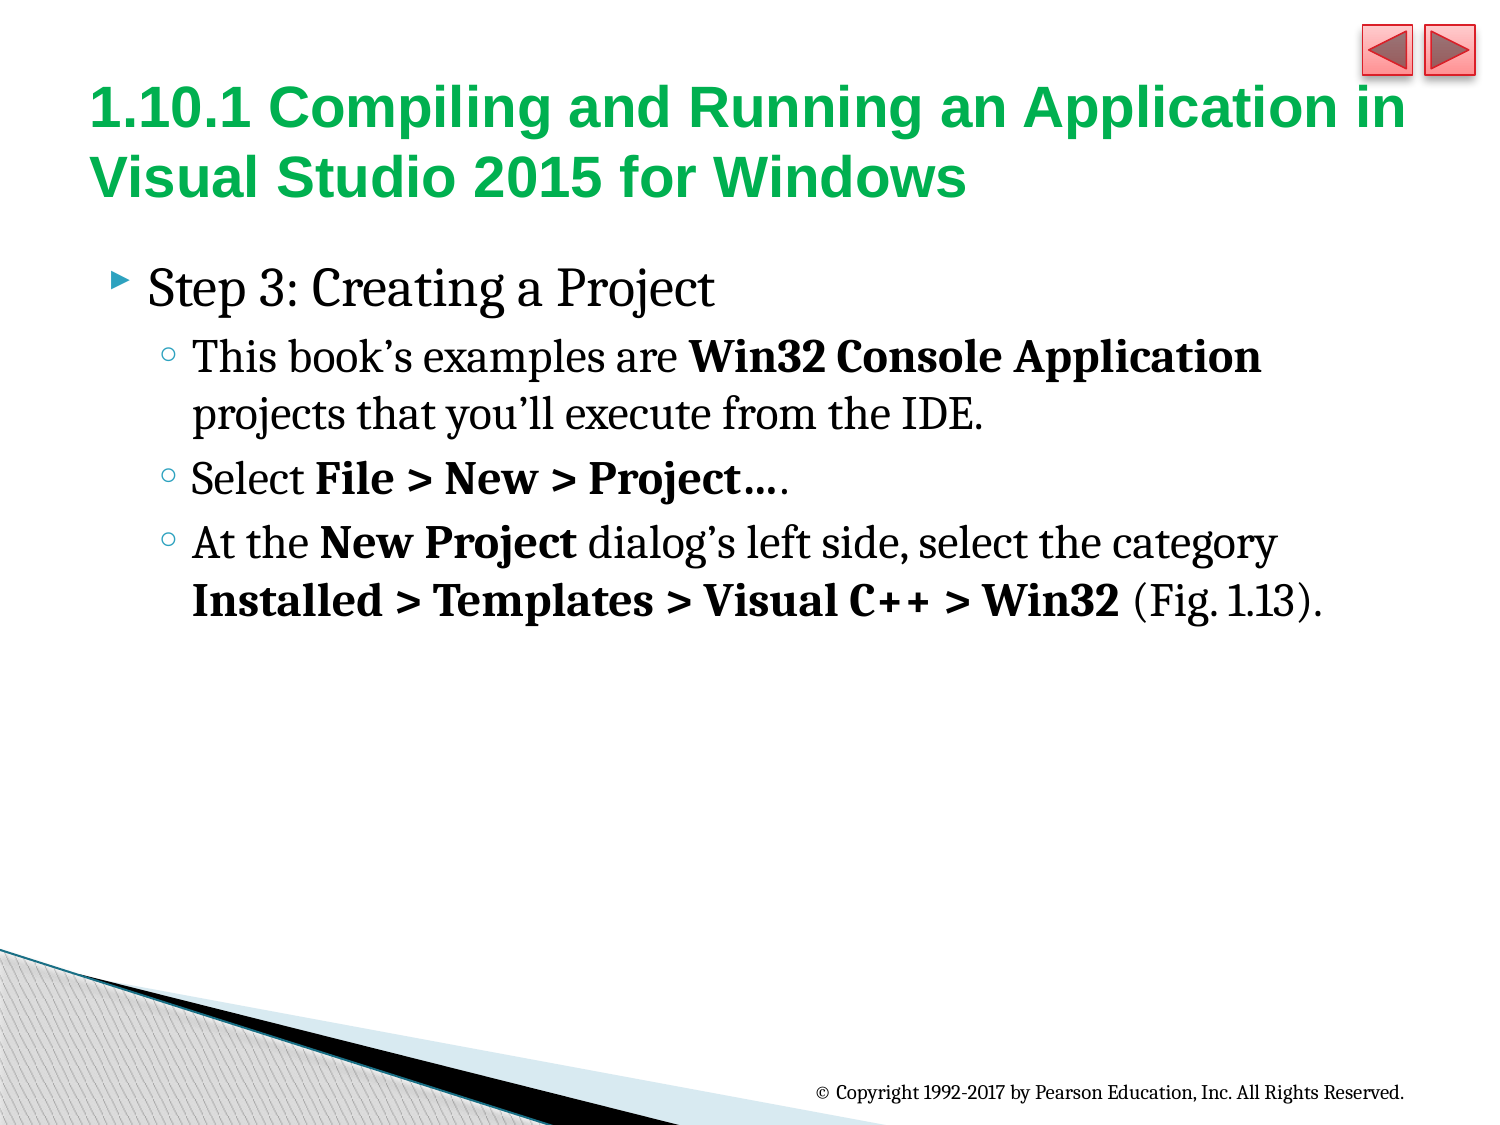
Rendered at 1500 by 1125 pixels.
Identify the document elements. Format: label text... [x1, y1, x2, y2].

title 1.10.1 Compiling and Running an Application in Visual Studio 2015 for Windows [75, 45, 1425, 233]
footer © Copyright 1992-2017 by Pearson Education, Inc. All Rights Reserved. [552, 1051, 1419, 1112]
list Step 3: Creating a Project This book’s examples are Win32 Console Application projects that you’ll execute from the IDE. Select File > New > Project…. At the New Project dialog’s left side, select the category Installed > Templates > Visual C++ > Win32 (Fig. 1.13). [75, 242, 1425, 986]
